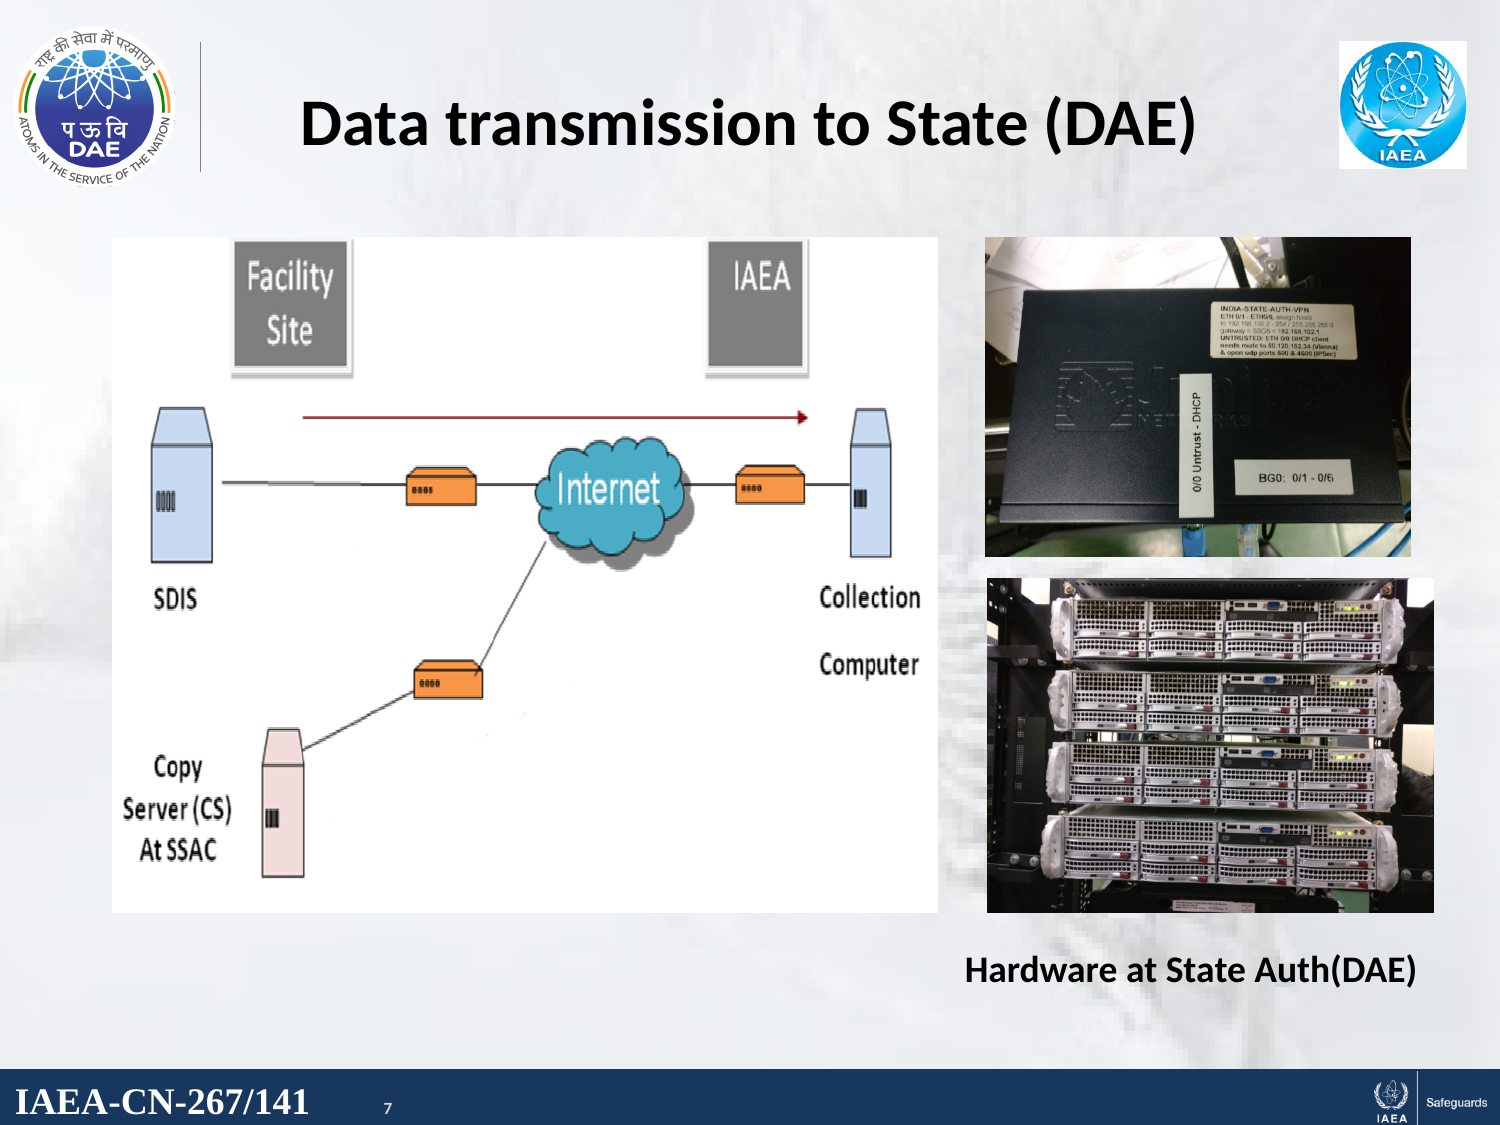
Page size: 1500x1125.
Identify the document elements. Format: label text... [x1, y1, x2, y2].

text_box Hardware at State Auth(DAE) [950, 937, 1438, 998]
picture [112, 237, 938, 913]
picture [987, 577, 1434, 913]
list [62, 229, 1000, 1046]
picture [984, 237, 1411, 557]
title Data transmission to State (DAE) [0, 24, 1500, 213]
picture [1374, 1071, 1487, 1125]
